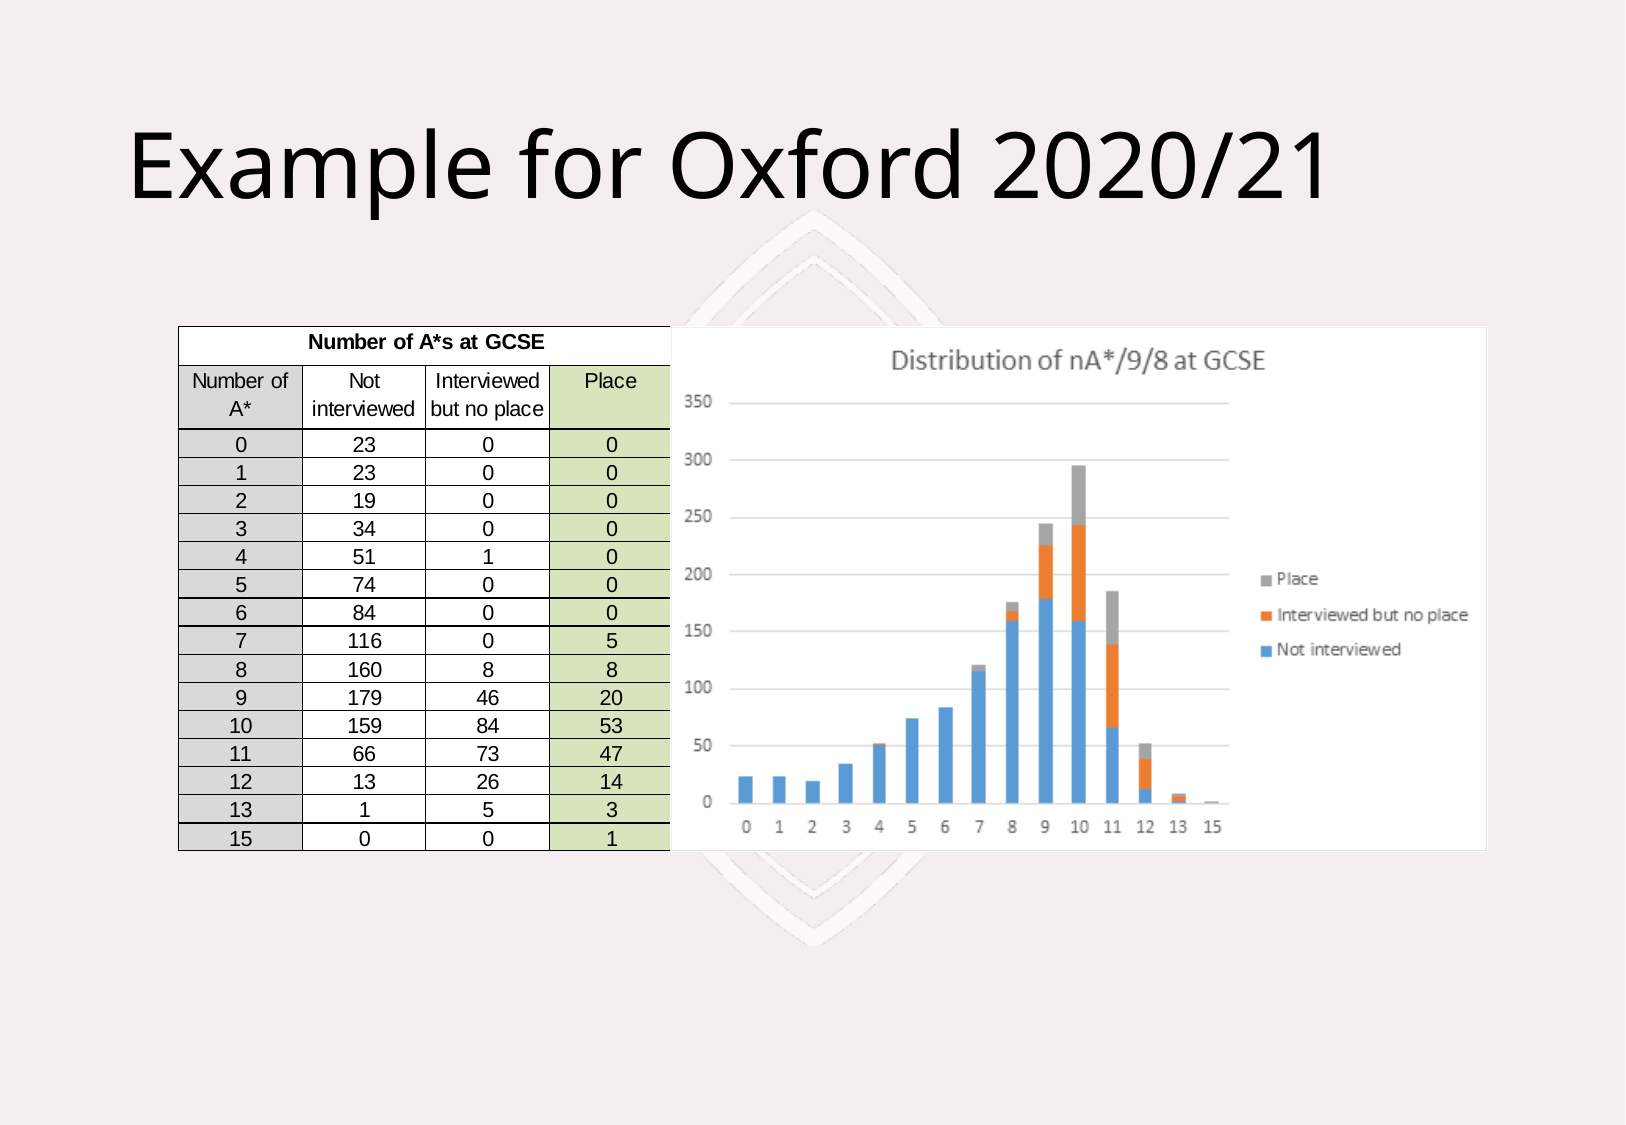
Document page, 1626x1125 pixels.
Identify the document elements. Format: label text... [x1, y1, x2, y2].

title Example for Oxford 2020/21 [111, 59, 1514, 278]
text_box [178, 326, 1488, 852]
